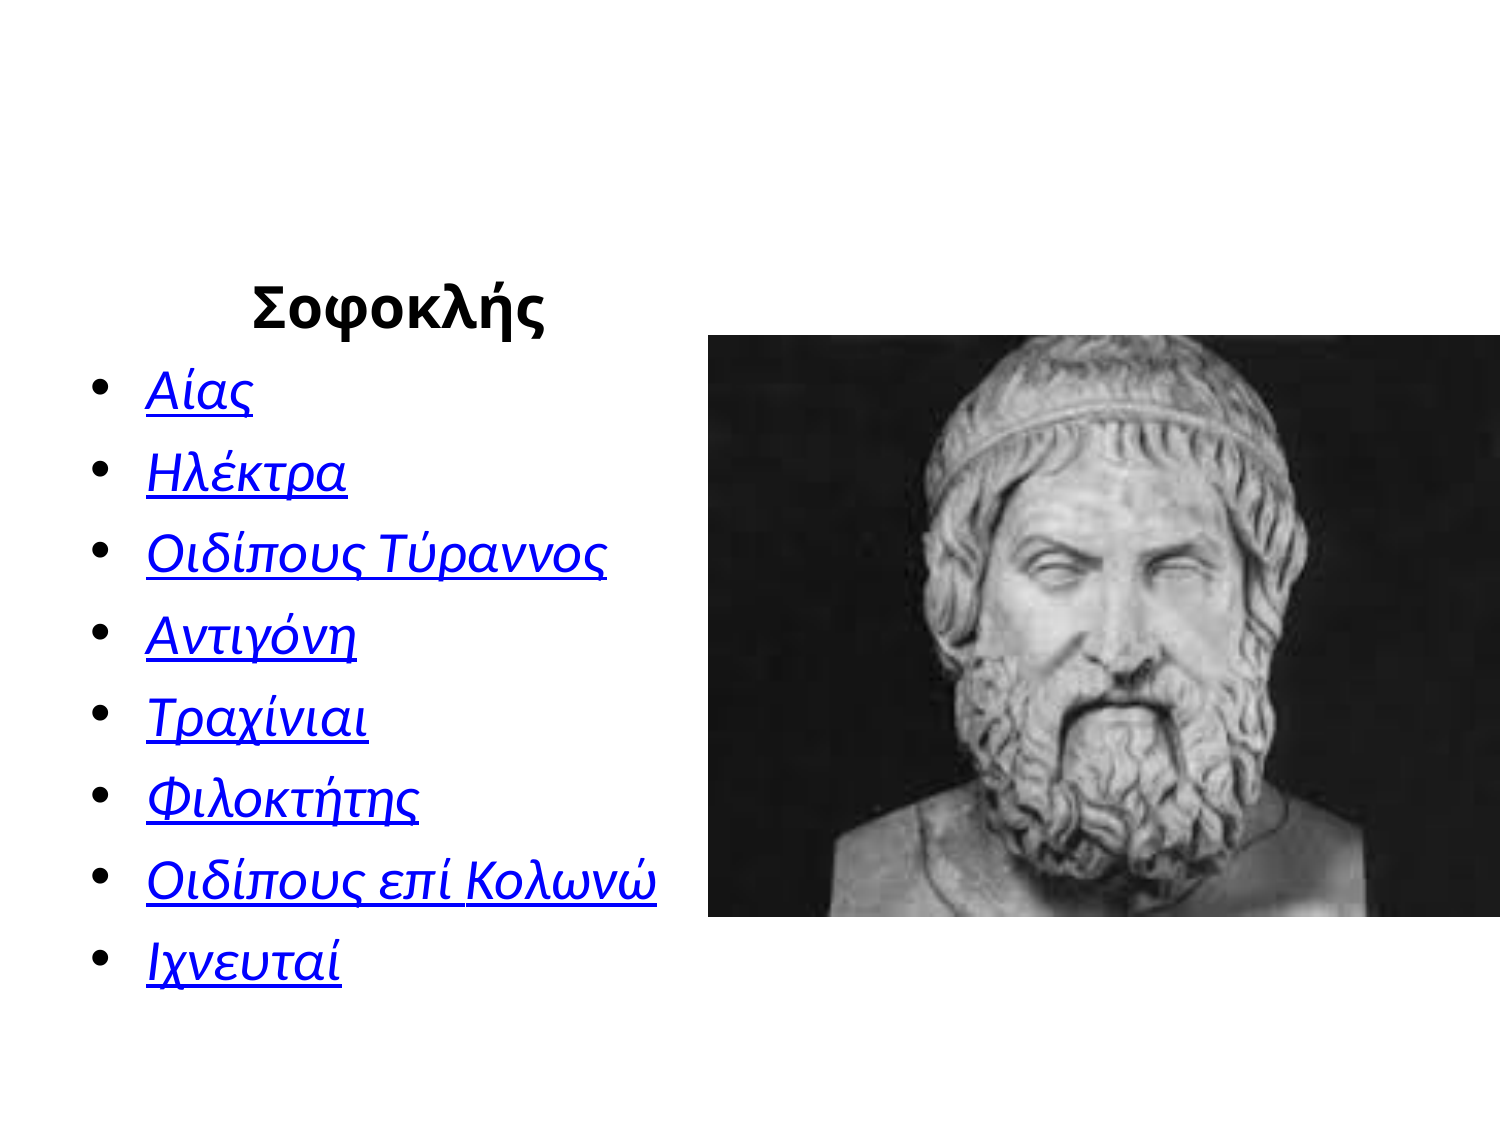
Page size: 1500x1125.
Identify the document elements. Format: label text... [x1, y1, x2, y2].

list Σοφοκλής Αίας Ηλέκτρα Οιδίπους Τύραννος Αντιγόνη Τραχίνιαι Φιλοκτήτης Οιδίπους επί Κολωνώ Ιχνευταί [75, 262, 738, 1005]
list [707, 335, 1500, 917]
